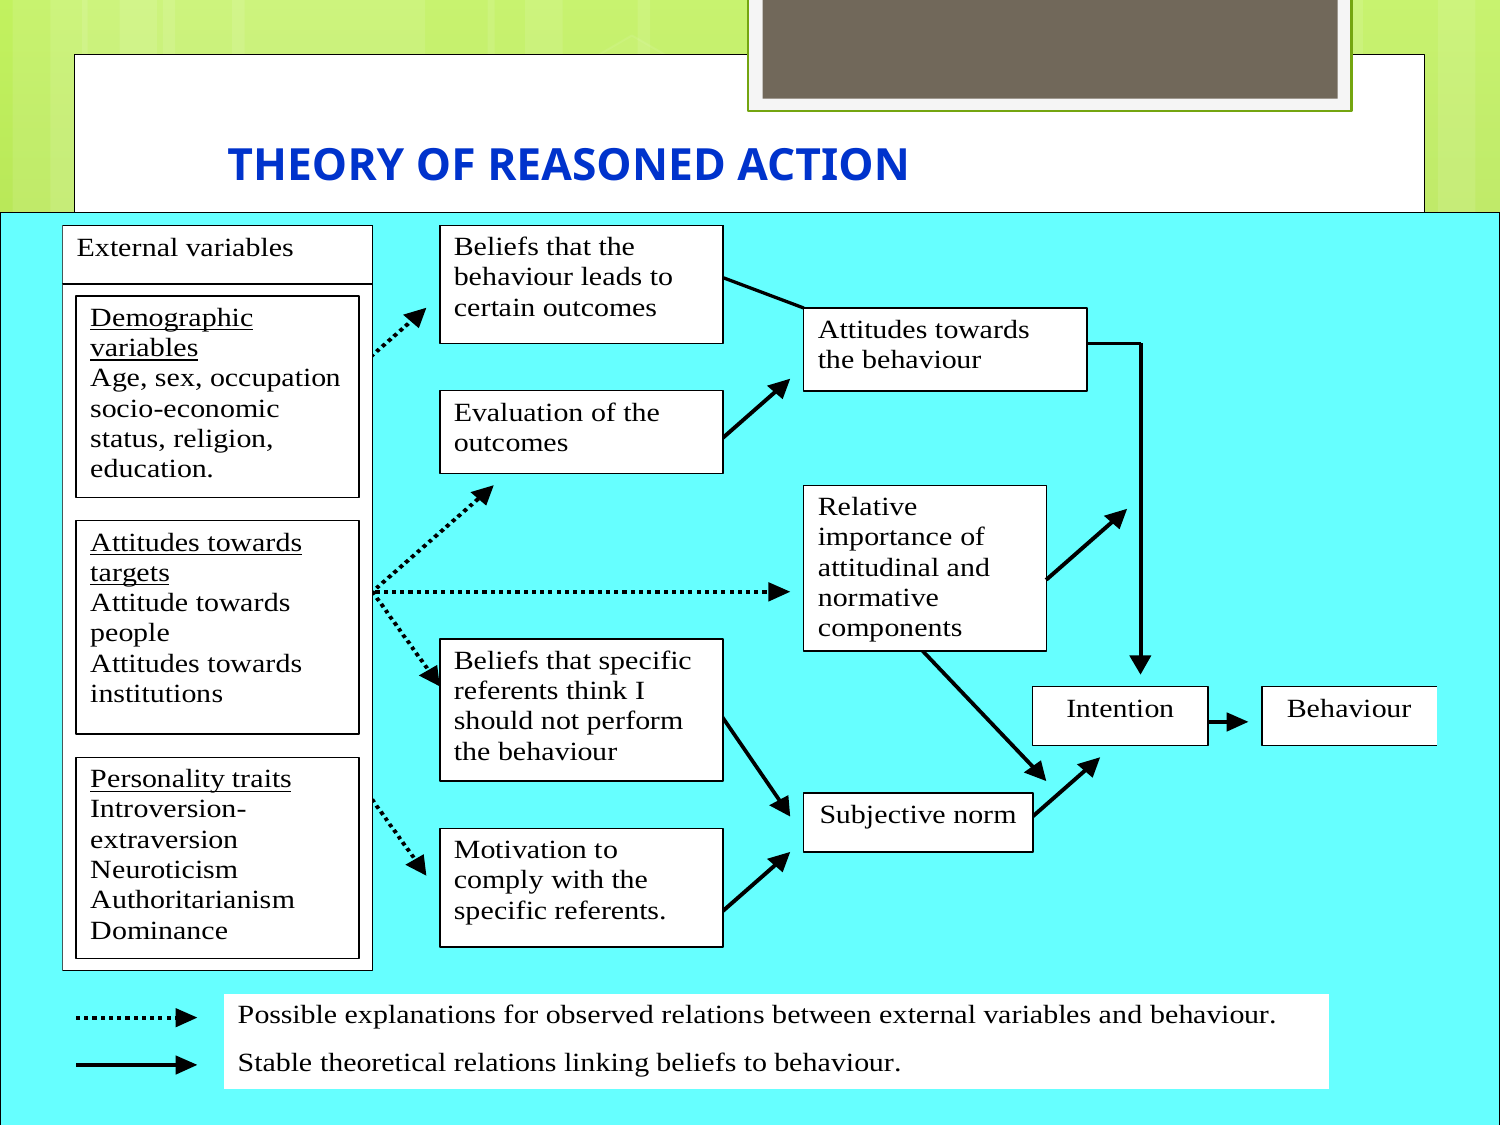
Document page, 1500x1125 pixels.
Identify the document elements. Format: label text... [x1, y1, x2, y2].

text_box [62, 224, 1438, 1089]
title THEORY OF REASONED ACTION [212, 128, 1375, 197]
text_box [0, 212, 1500, 1125]
